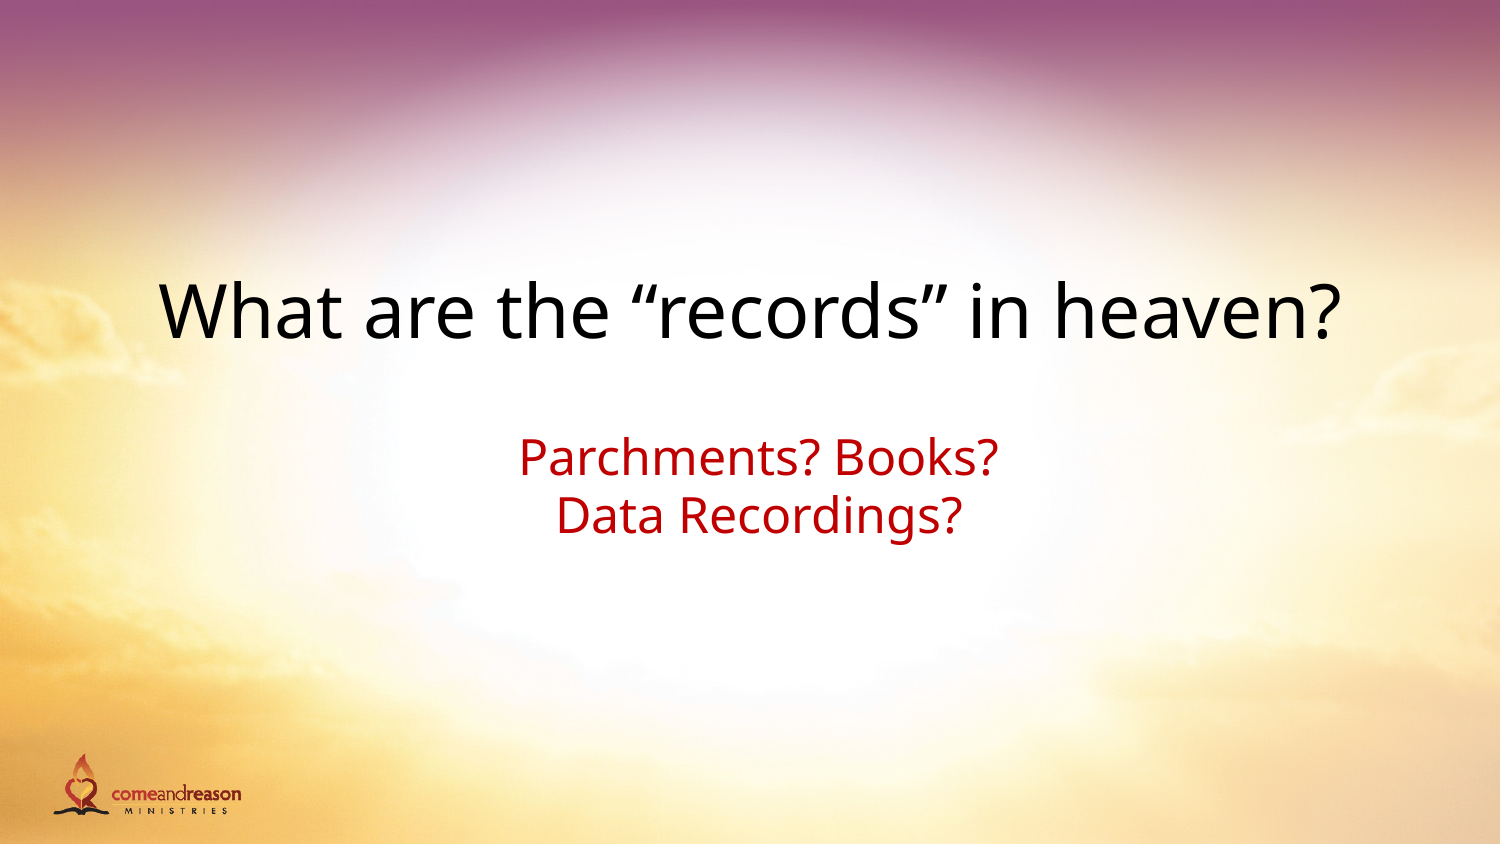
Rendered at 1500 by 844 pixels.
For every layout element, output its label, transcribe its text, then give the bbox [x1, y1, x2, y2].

picture [0, 0, 1500, 844]
title What are the “records” in heaven? [101, 279, 1401, 504]
list Parchments? Books? Data Recordings? [130, 419, 1388, 571]
